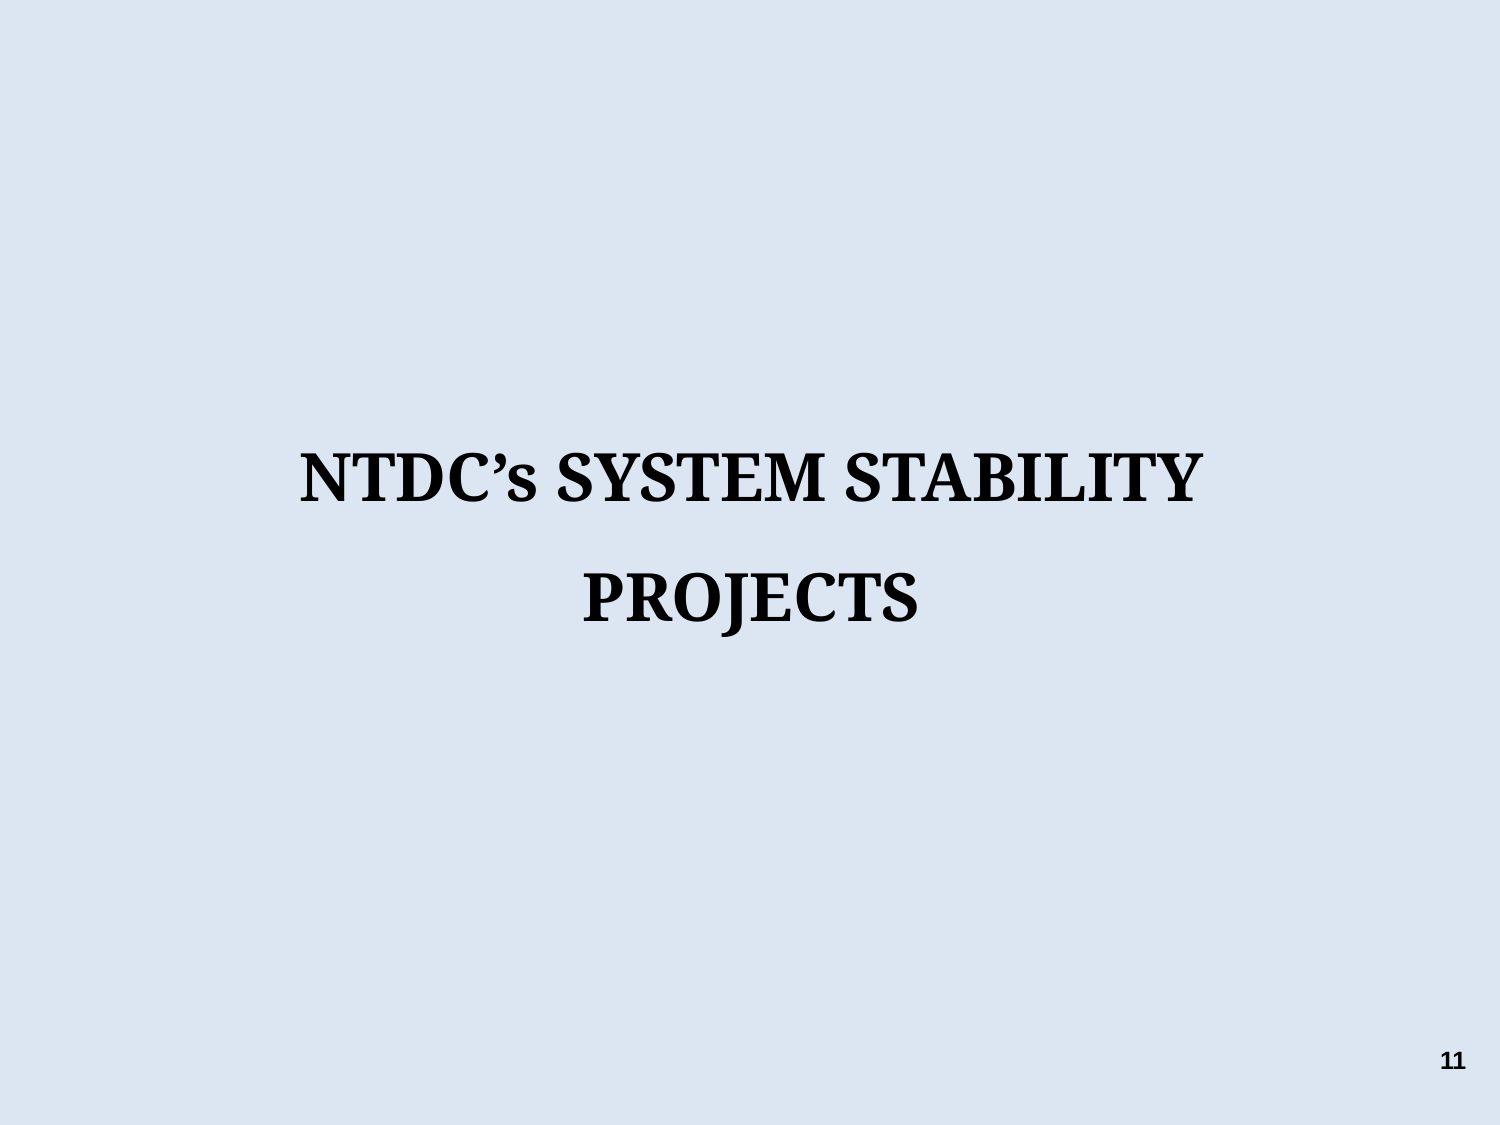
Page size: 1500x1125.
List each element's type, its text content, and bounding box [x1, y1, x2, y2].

text_box NTDC’s SYSTEM STABILITY PROJECTS [114, 387, 1390, 743]
text_box 11 [1425, 1037, 1482, 1083]
